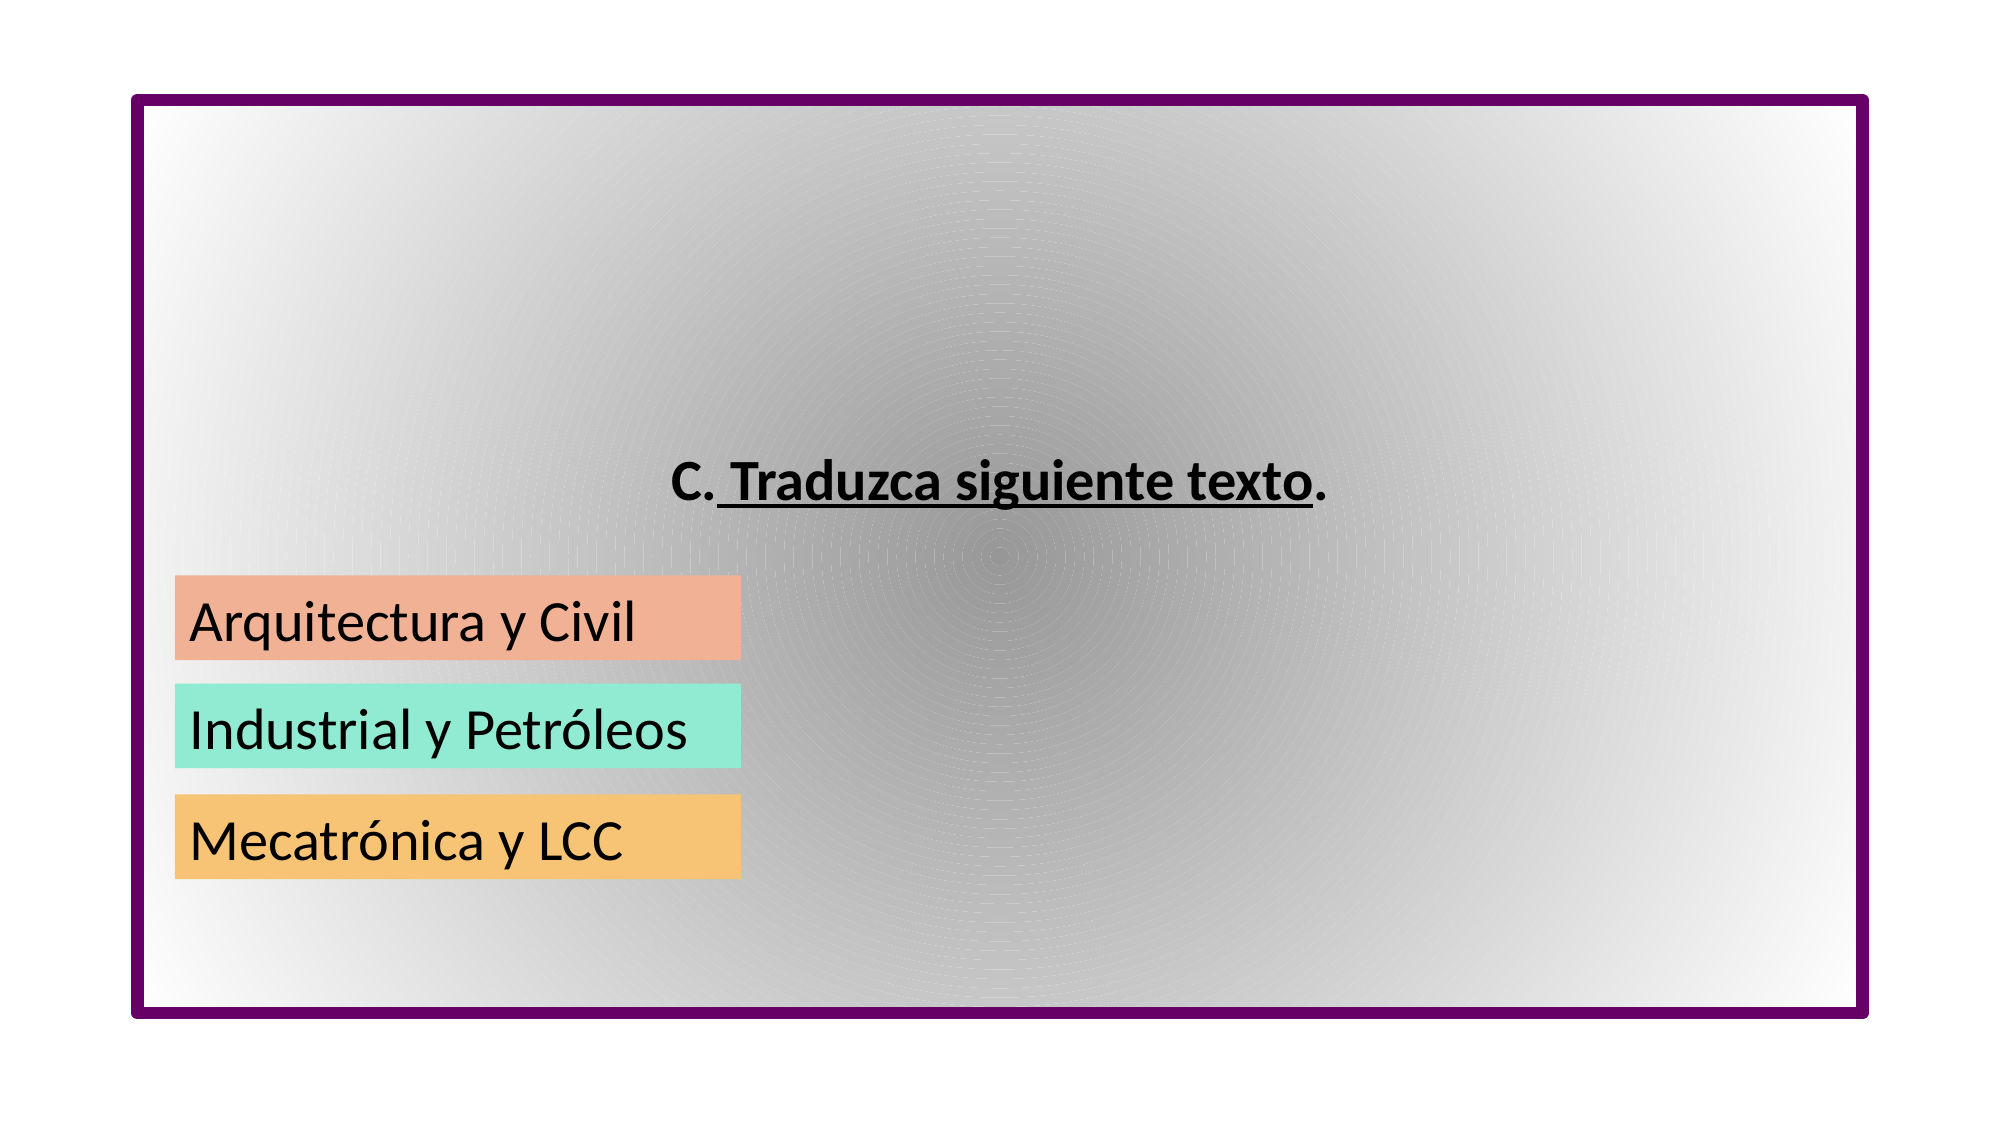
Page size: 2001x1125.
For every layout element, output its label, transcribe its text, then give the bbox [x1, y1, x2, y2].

text_box Arquitectura y Civil [174, 575, 741, 661]
text_box Mecatrónica y LCC [174, 794, 741, 880]
list C. Traduzca siguiente texto. [137, 99, 1863, 1014]
text_box Industrial y Petróleos [174, 683, 741, 769]
